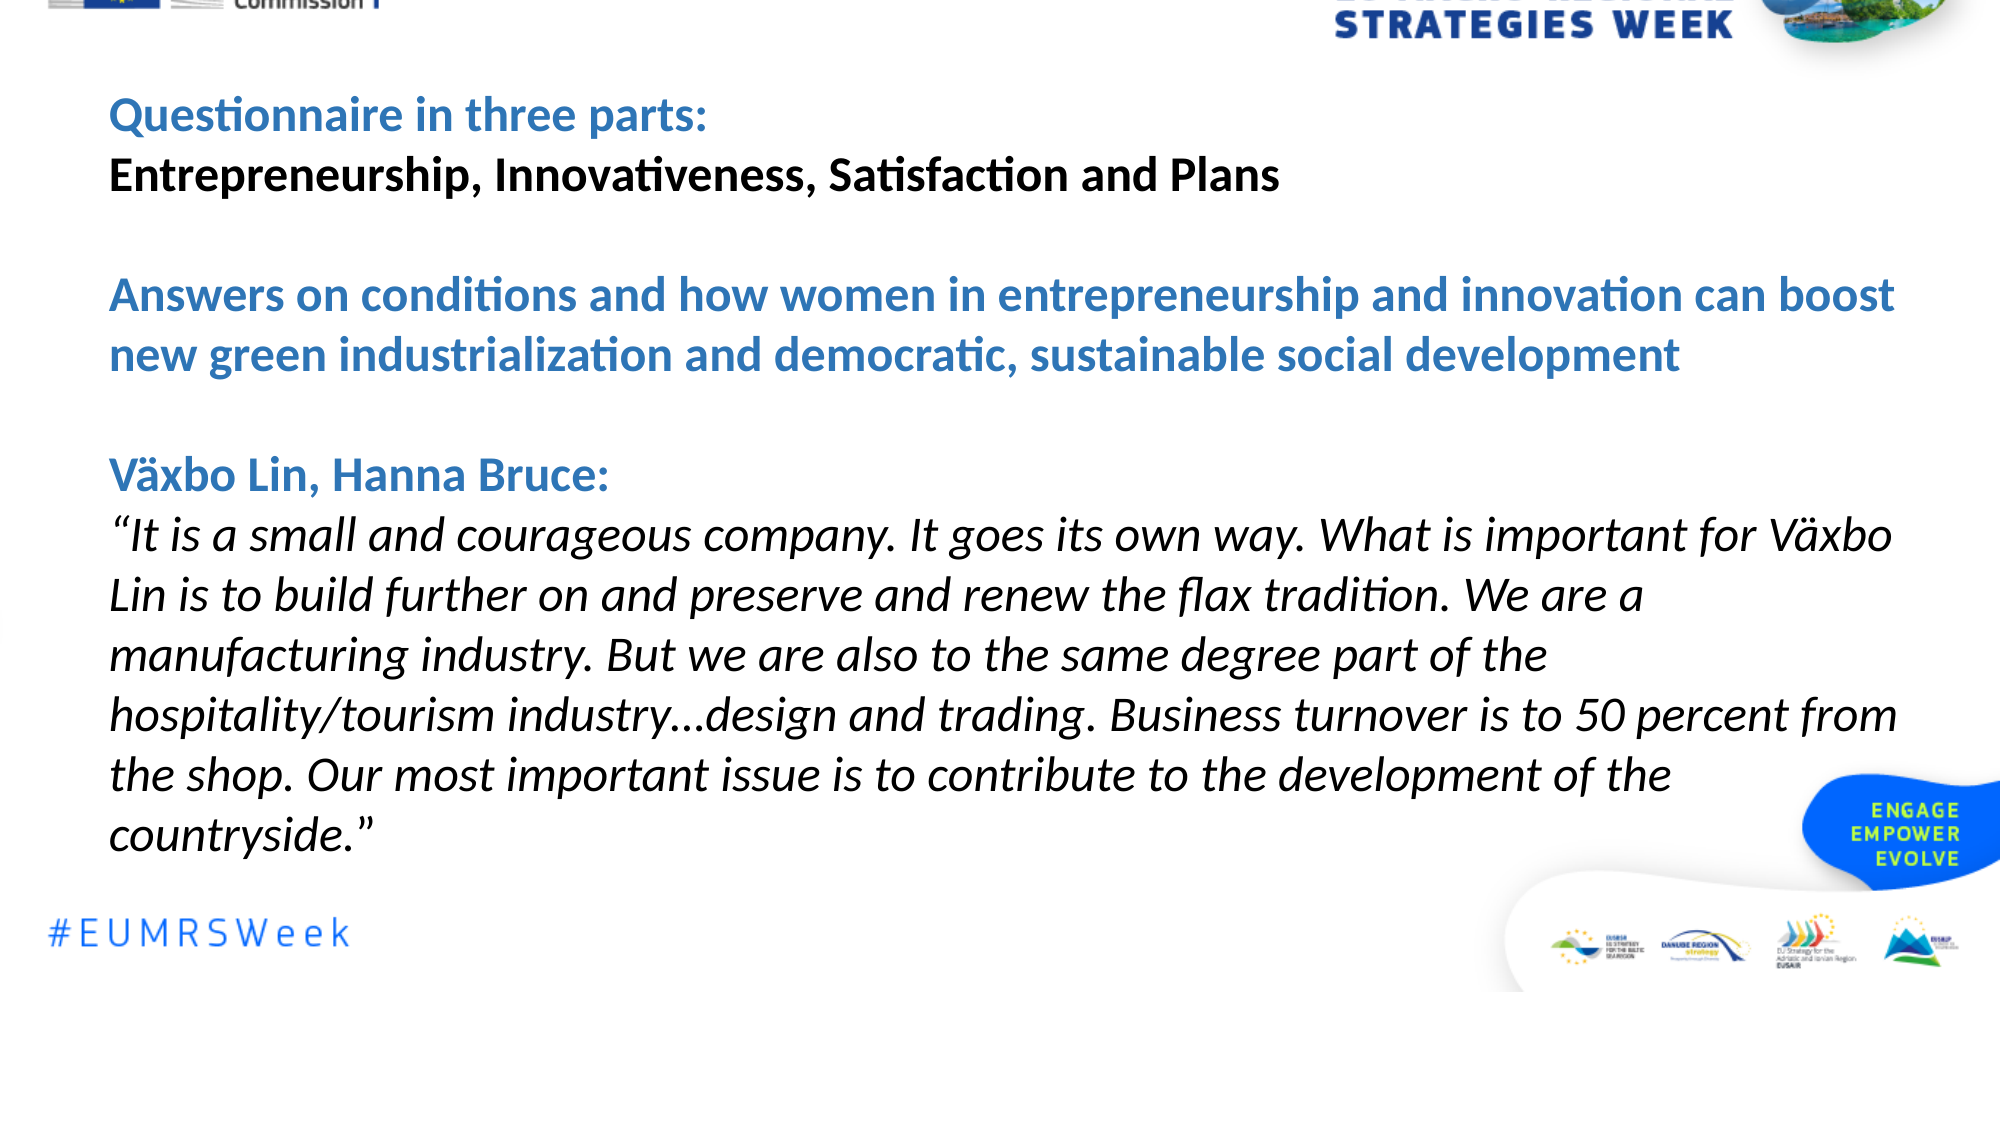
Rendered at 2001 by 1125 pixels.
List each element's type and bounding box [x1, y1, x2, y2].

picture [0, 0, 2000, 992]
